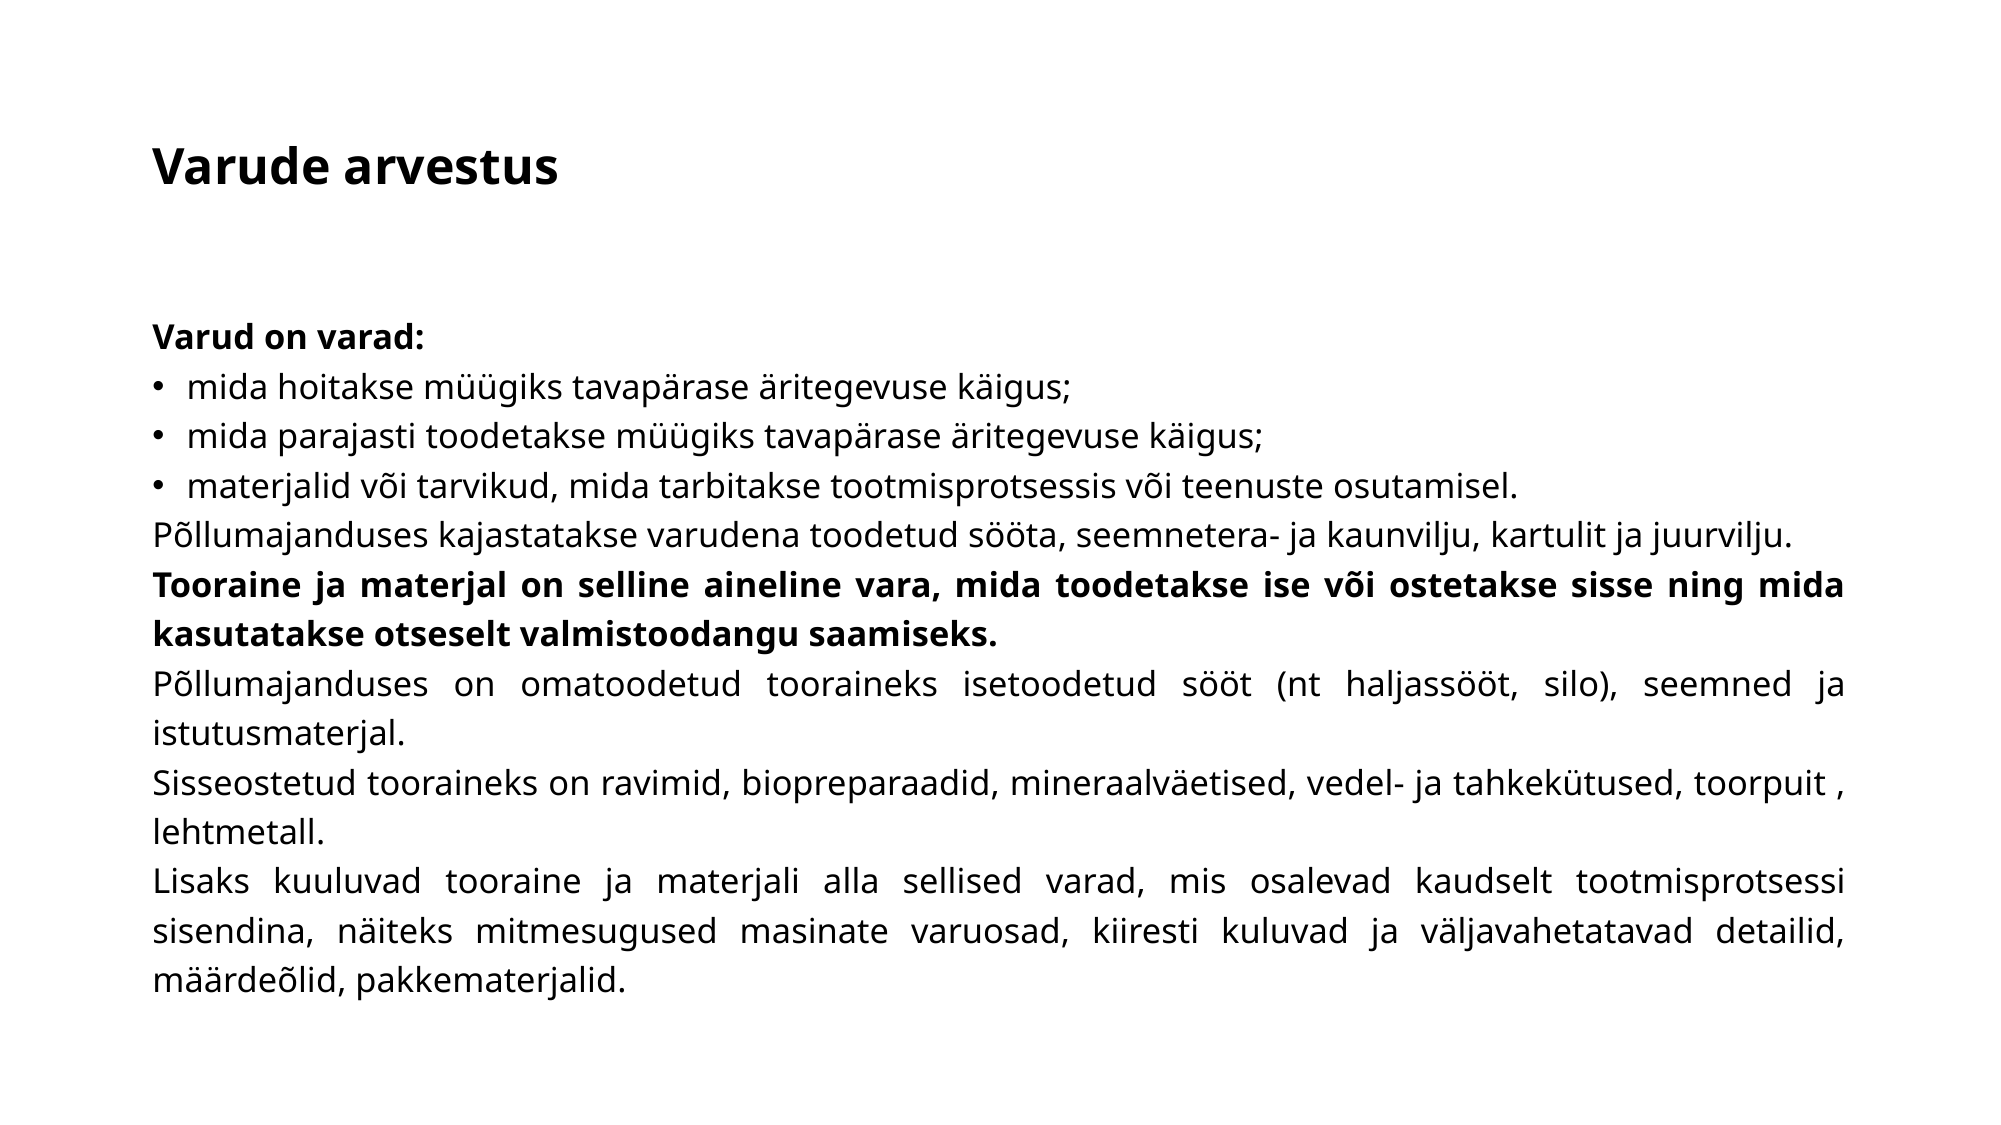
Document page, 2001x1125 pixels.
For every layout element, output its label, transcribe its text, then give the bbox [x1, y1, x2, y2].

list Varud on varad: mida hoitakse müügiks tavapärase äritegevuse käigus; mida parajasti toodetakse müügiks tavapärase äritegevuse käigus; materjalid või tarvikud, mida tarbitakse tootmisprotsessis või teenuste osutamisel. Põllumajanduses kajastatakse varudena toodetud sööta, seemnetera- ja kaunvilju, kartulit ja juurvilju. Tooraine ja materjal on selline aineline vara, mida toodetakse ise või ostetakse sisse ning mida kasutatakse otseselt valmistoodangu saamiseks. Põllumajanduses on omatoodetud tooraineks isetoodetud sööt (nt haljassööt, silo), seemned ja istutusmaterjal. Sisseostetud tooraineks on ravimid, biopreparaadid, mineraalväetised, vedel- ja tahkekütused, toorpuit , lehtmetall. Lisaks kuuluvad tooraine ja materjali alla sellised varad, mis osalevad kaudselt tootmisprotsessi sisendina, näiteks mitmesugused masinate varuosad, kiiresti kuluvad ja väljavahetatavad detailid, määrdeõlid, pakkematerjalid. [137, 299, 1863, 1014]
title Varude arvestus [137, 59, 1863, 278]
